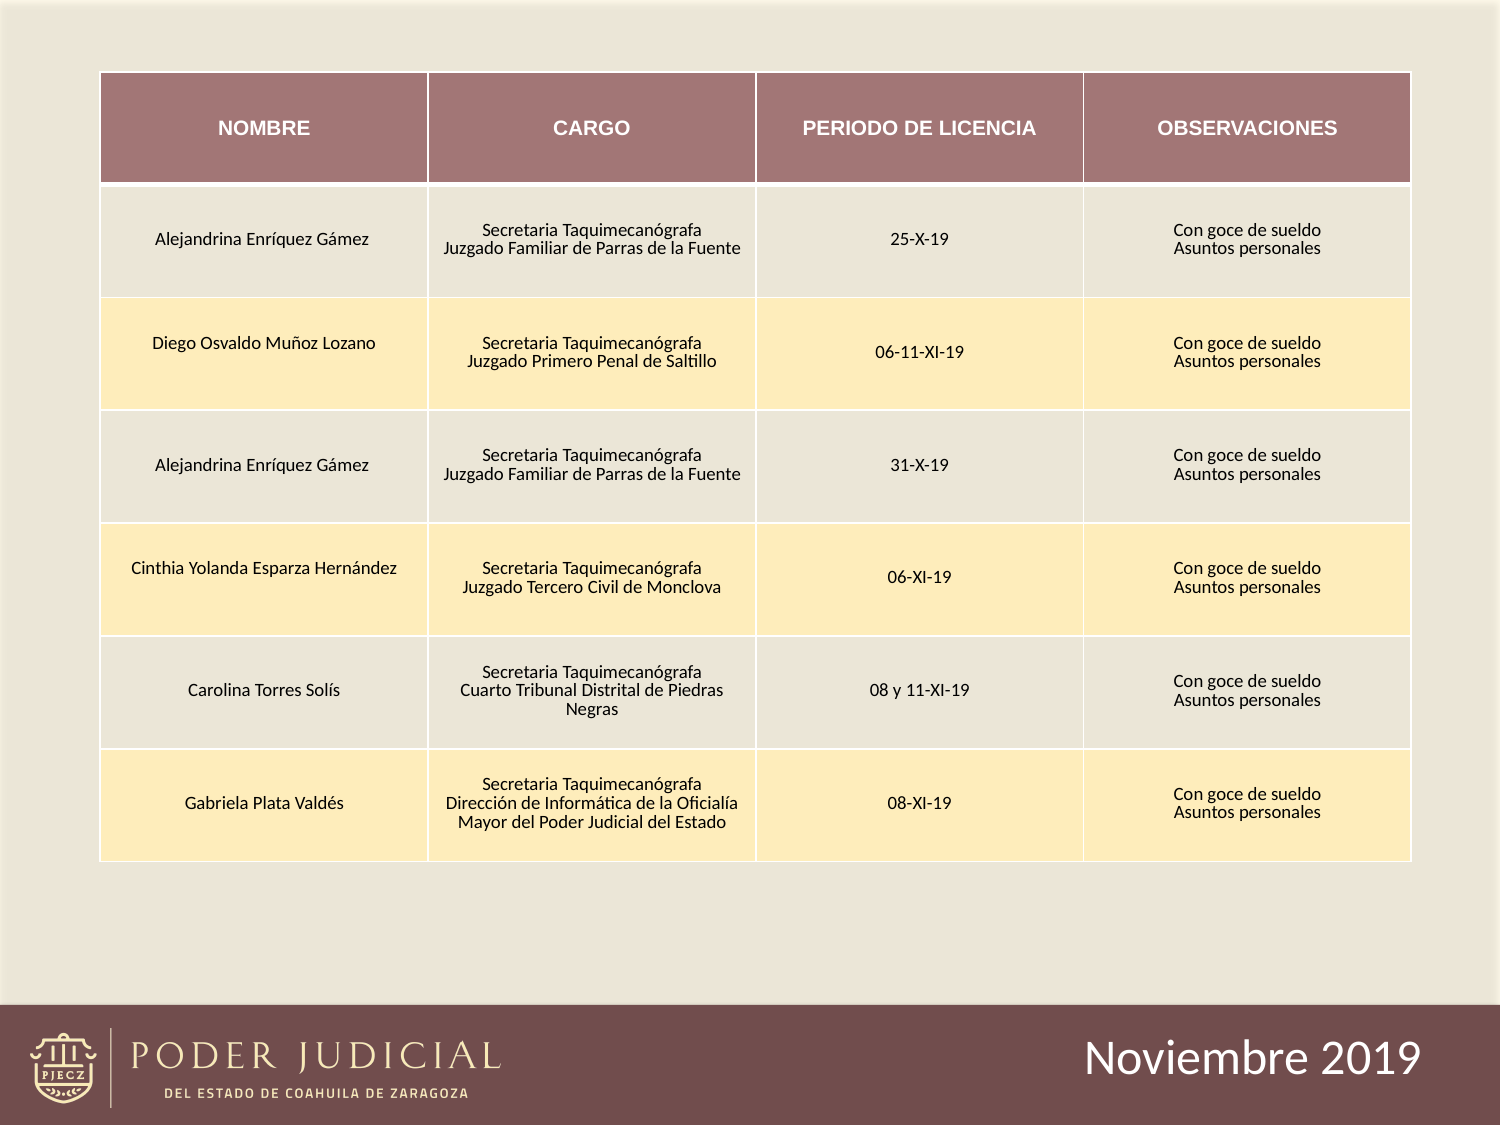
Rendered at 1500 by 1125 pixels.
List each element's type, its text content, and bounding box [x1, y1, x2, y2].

table_header CARGO [429, 73, 755, 182]
table_cell 25-X-19 [757, 187, 1083, 297]
text_box Noviembre 2019 [1069, 1016, 1437, 1092]
table_cell 08 y 11-XI-19 [757, 637, 1083, 748]
table_cell Cinthia Yolanda Esparza Hernández [101, 524, 427, 635]
table_cell Con goce de sueldo Asuntos personales [1084, 524, 1410, 635]
table_header NOMBRE [101, 73, 427, 182]
table_cell 06-XI-19 [757, 524, 1083, 635]
table_cell Secretaria Taquimecanógrafa Cuarto Tribunal Distrital de Piedras Negras [429, 637, 755, 748]
table_cell Secretaria Taquimecanógrafa Juzgado Primero Penal de Saltillo [429, 298, 755, 409]
table_header OBSERVACIONES [1084, 73, 1410, 182]
table_cell Con goce de sueldo Asuntos personales [1084, 637, 1410, 748]
table_cell Alejandrina Enríquez Gámez [101, 187, 427, 297]
table_cell Secretaria Taquimecanógrafa Juzgado Tercero Civil de Monclova [429, 524, 755, 635]
table_cell Con goce de sueldo Asuntos personales [1084, 411, 1410, 522]
table_cell 31-X-19 [757, 411, 1083, 522]
table_cell Carolina Torres Solís [101, 637, 427, 748]
table_cell Secretaria Taquimecanógrafa Juzgado Familiar de Parras de la Fuente [429, 187, 755, 297]
table_cell Secretaria Taquimecanógrafa Dirección de Informática de la Oficialía Mayor del Poder Judicial del Estado [429, 750, 755, 861]
table_cell 08-XI-19 [757, 750, 1083, 861]
table_cell Diego Osvaldo Muñoz Lozano [101, 298, 427, 409]
picture [30, 1028, 501, 1108]
table_cell 06-11-XI-19 [757, 298, 1083, 409]
table_cell Con goce de sueldo Asuntos personales [1084, 750, 1410, 861]
table_header PERIODO DE LICENCIA [757, 73, 1083, 182]
table_cell Alejandrina Enríquez Gámez [101, 411, 427, 522]
table_cell Con goce de sueldo Asuntos personales [1084, 187, 1410, 297]
table_cell Con goce de sueldo Asuntos personales [1084, 298, 1410, 409]
table_cell Secretaria Taquimecanógrafa Juzgado Familiar de Parras de la Fuente [429, 411, 755, 522]
table_cell Gabriela Plata Valdés [101, 750, 427, 861]
